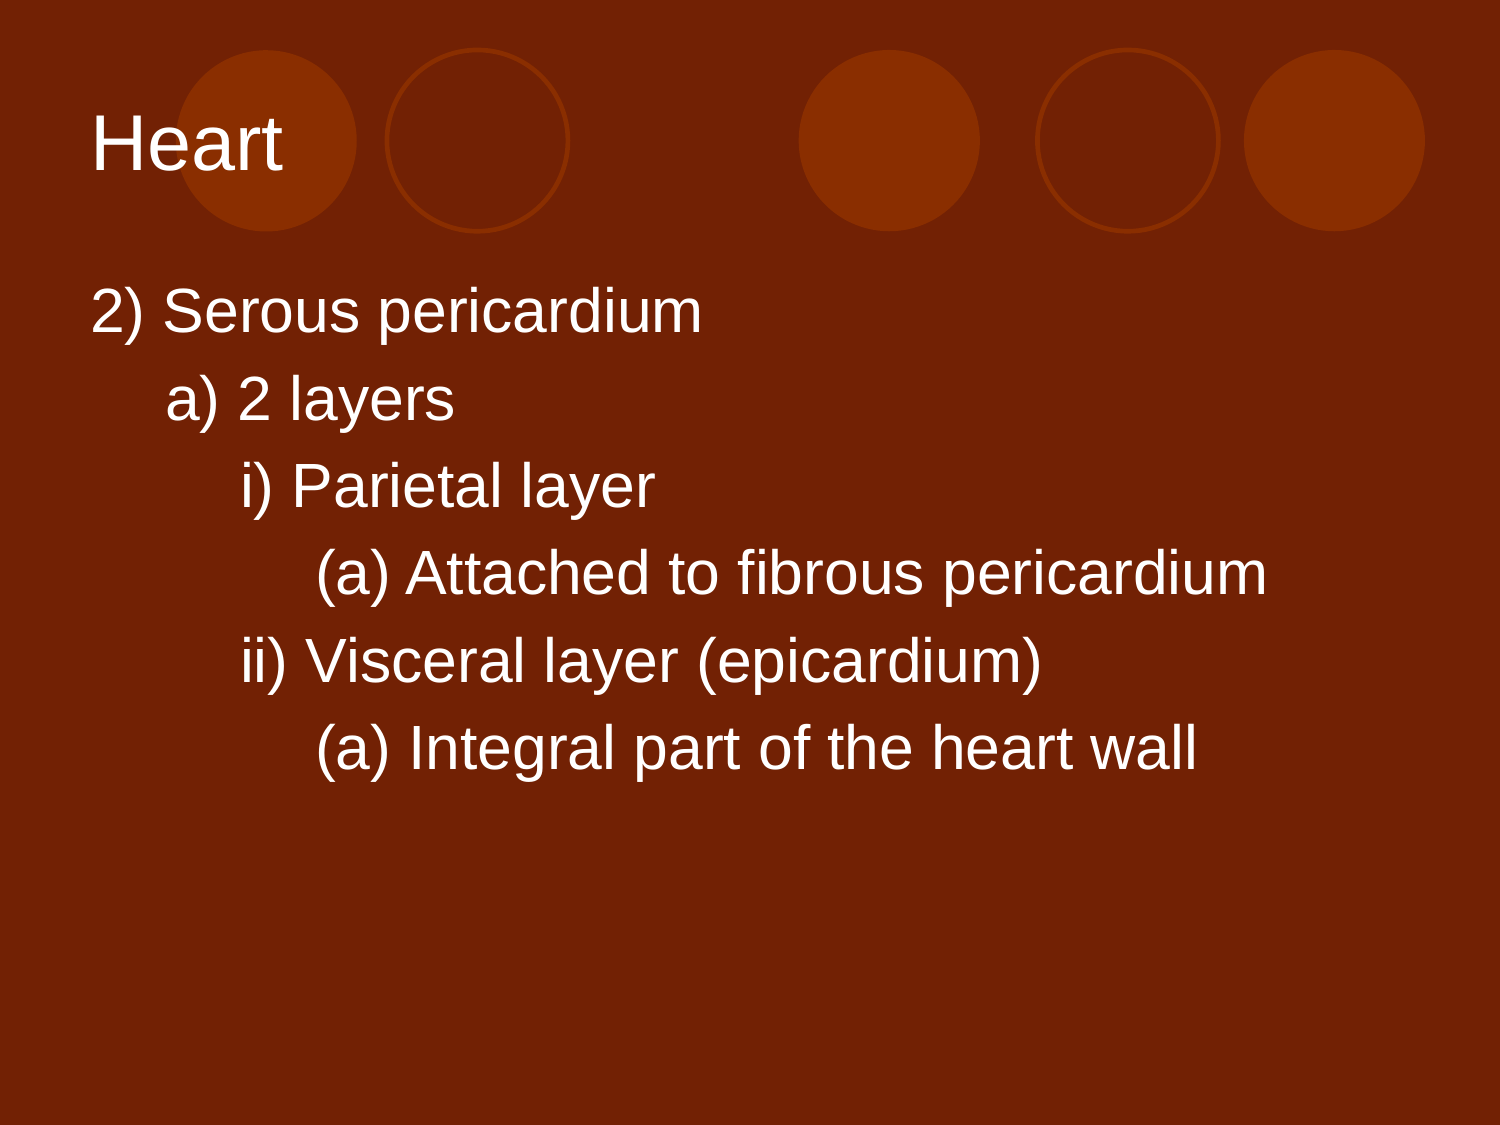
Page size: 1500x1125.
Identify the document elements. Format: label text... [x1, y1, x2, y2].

title Heart [74, 44, 1426, 233]
list 2) Serous pericardium a) 2 layers i) Parietal layer (a) Attached to fibrous pericardium ii) Visceral layer (epicardium) (a) Integral part of the heart wall [74, 262, 1426, 1006]
